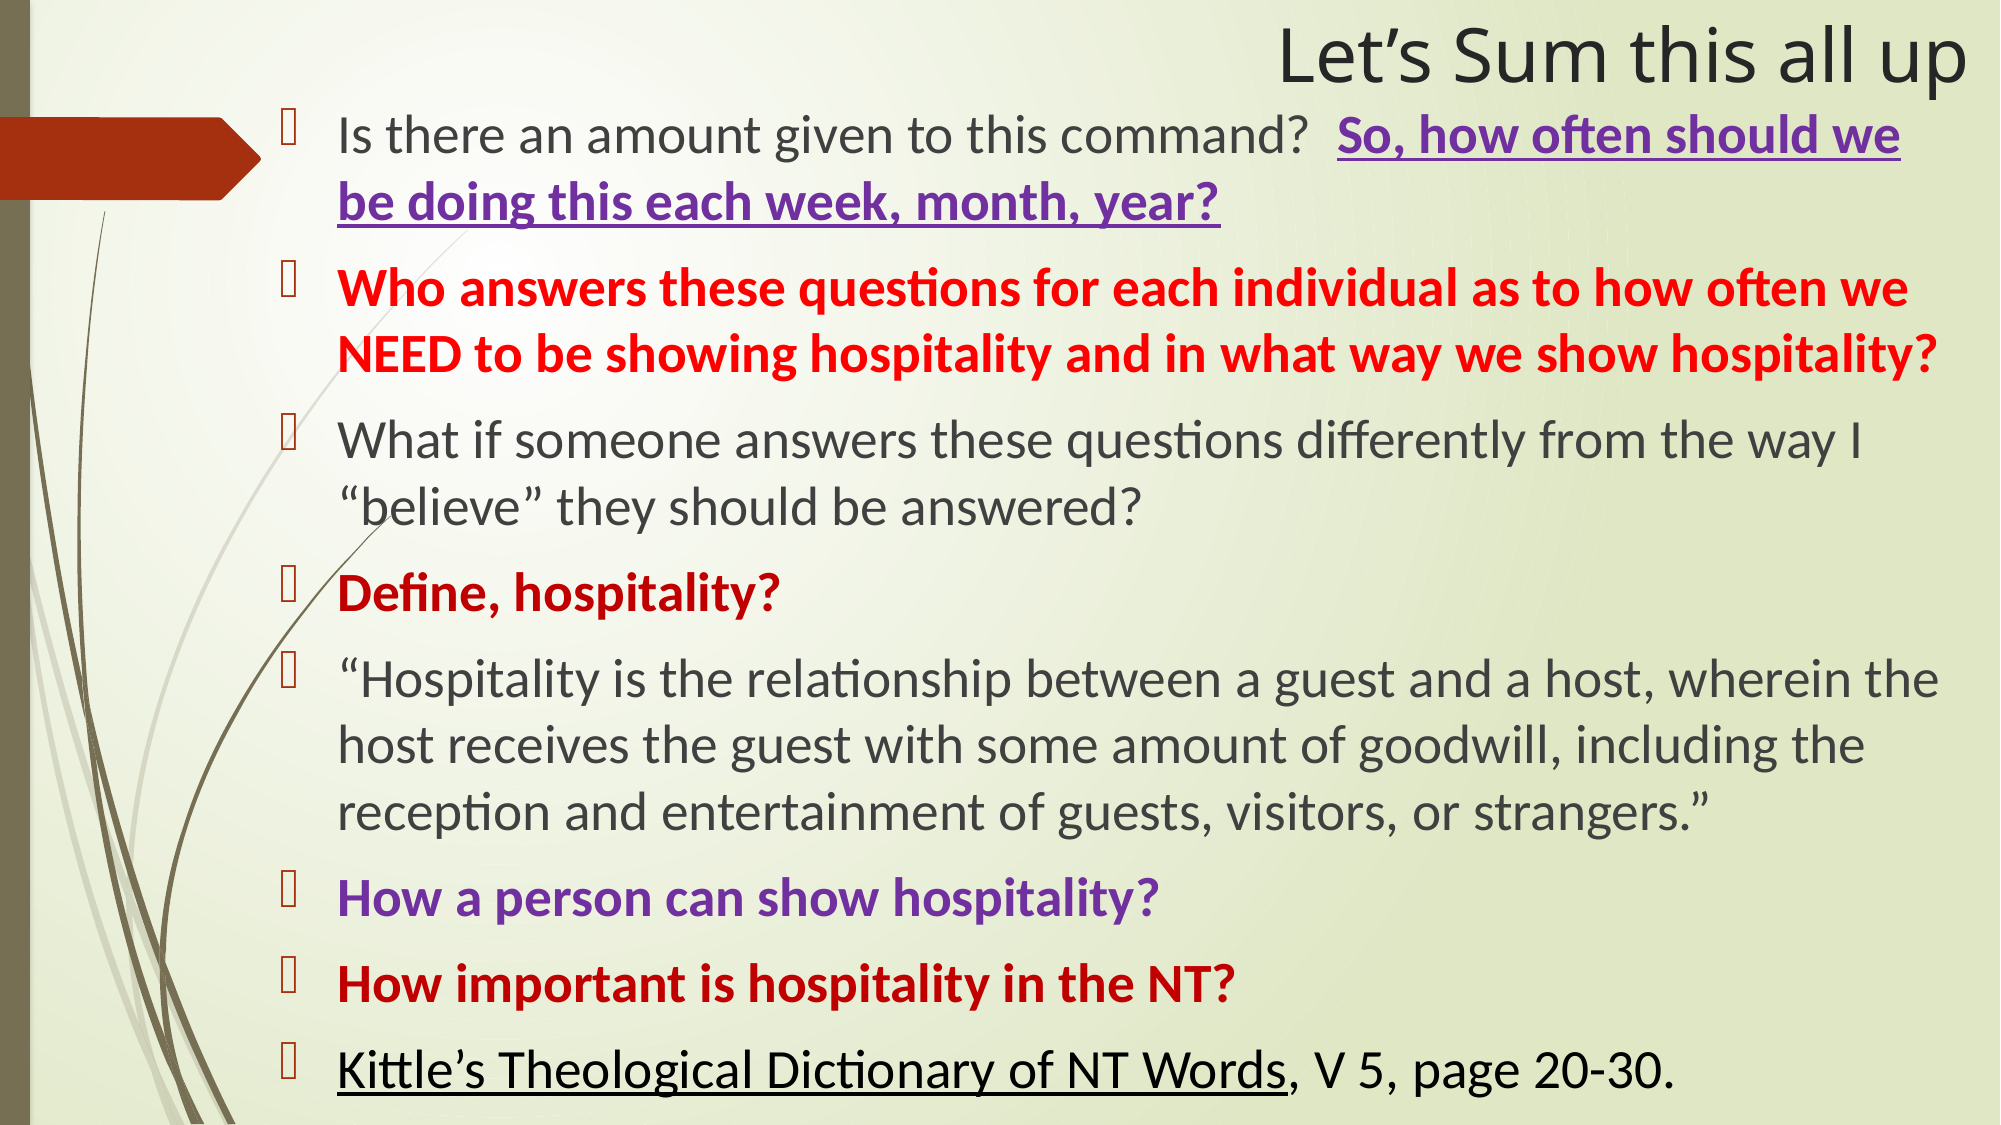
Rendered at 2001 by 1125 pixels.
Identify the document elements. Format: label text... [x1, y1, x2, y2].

title Let’s Sum this all up [1261, 0, 2000, 111]
list Is there an amount given to this command? So, how often should we be doing this each week, month, year? Who answers these questions for each individual as to how often we NEED to be showing hospitality and in what way we show hospitality? What if someone answers these questions differently from the way I “believe” they should be answered? Define, hospitality? “Hospitality is the relationship between a guest and a host, wherein the host receives the guest with some amount of goodwill, including the reception and entertainment of guests, visitors, or strangers.” How a person can show hospitality? How important is hospitality in the NT? Kittle’s Theological Dictionary of NT Words, V 5, page 20-30. [264, 91, 1986, 1125]
